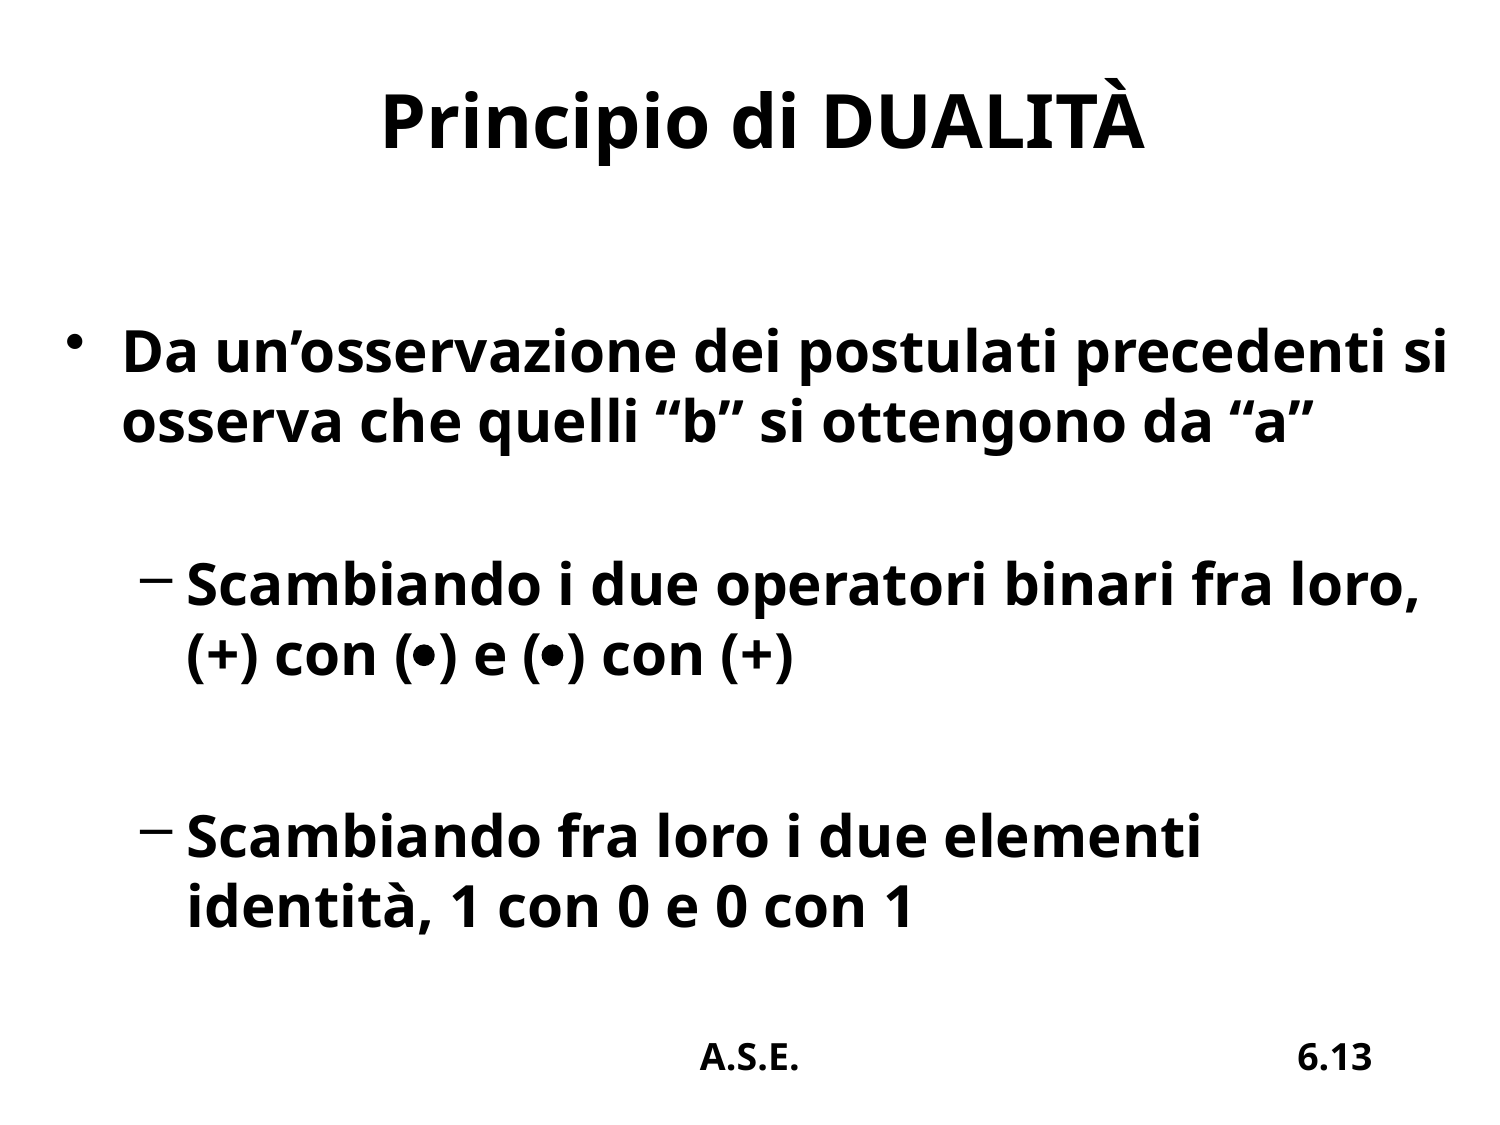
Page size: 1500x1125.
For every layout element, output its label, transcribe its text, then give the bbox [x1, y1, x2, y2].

title Principio di DUALITÀ [49, 24, 1476, 213]
slide_number 6.13 [1074, 1024, 1388, 1101]
footer A.S.E. [512, 1024, 988, 1101]
list Da un’osservazione dei postulati precedenti si osserva che quelli “b” si ottengono da “a” Scambiando i due operatori binari fra loro, (+) con (·) e (·) con (+) Scambiando fra loro i due elementi identità, 1 con 0 e 0 con 1 [49, 224, 1476, 1001]
